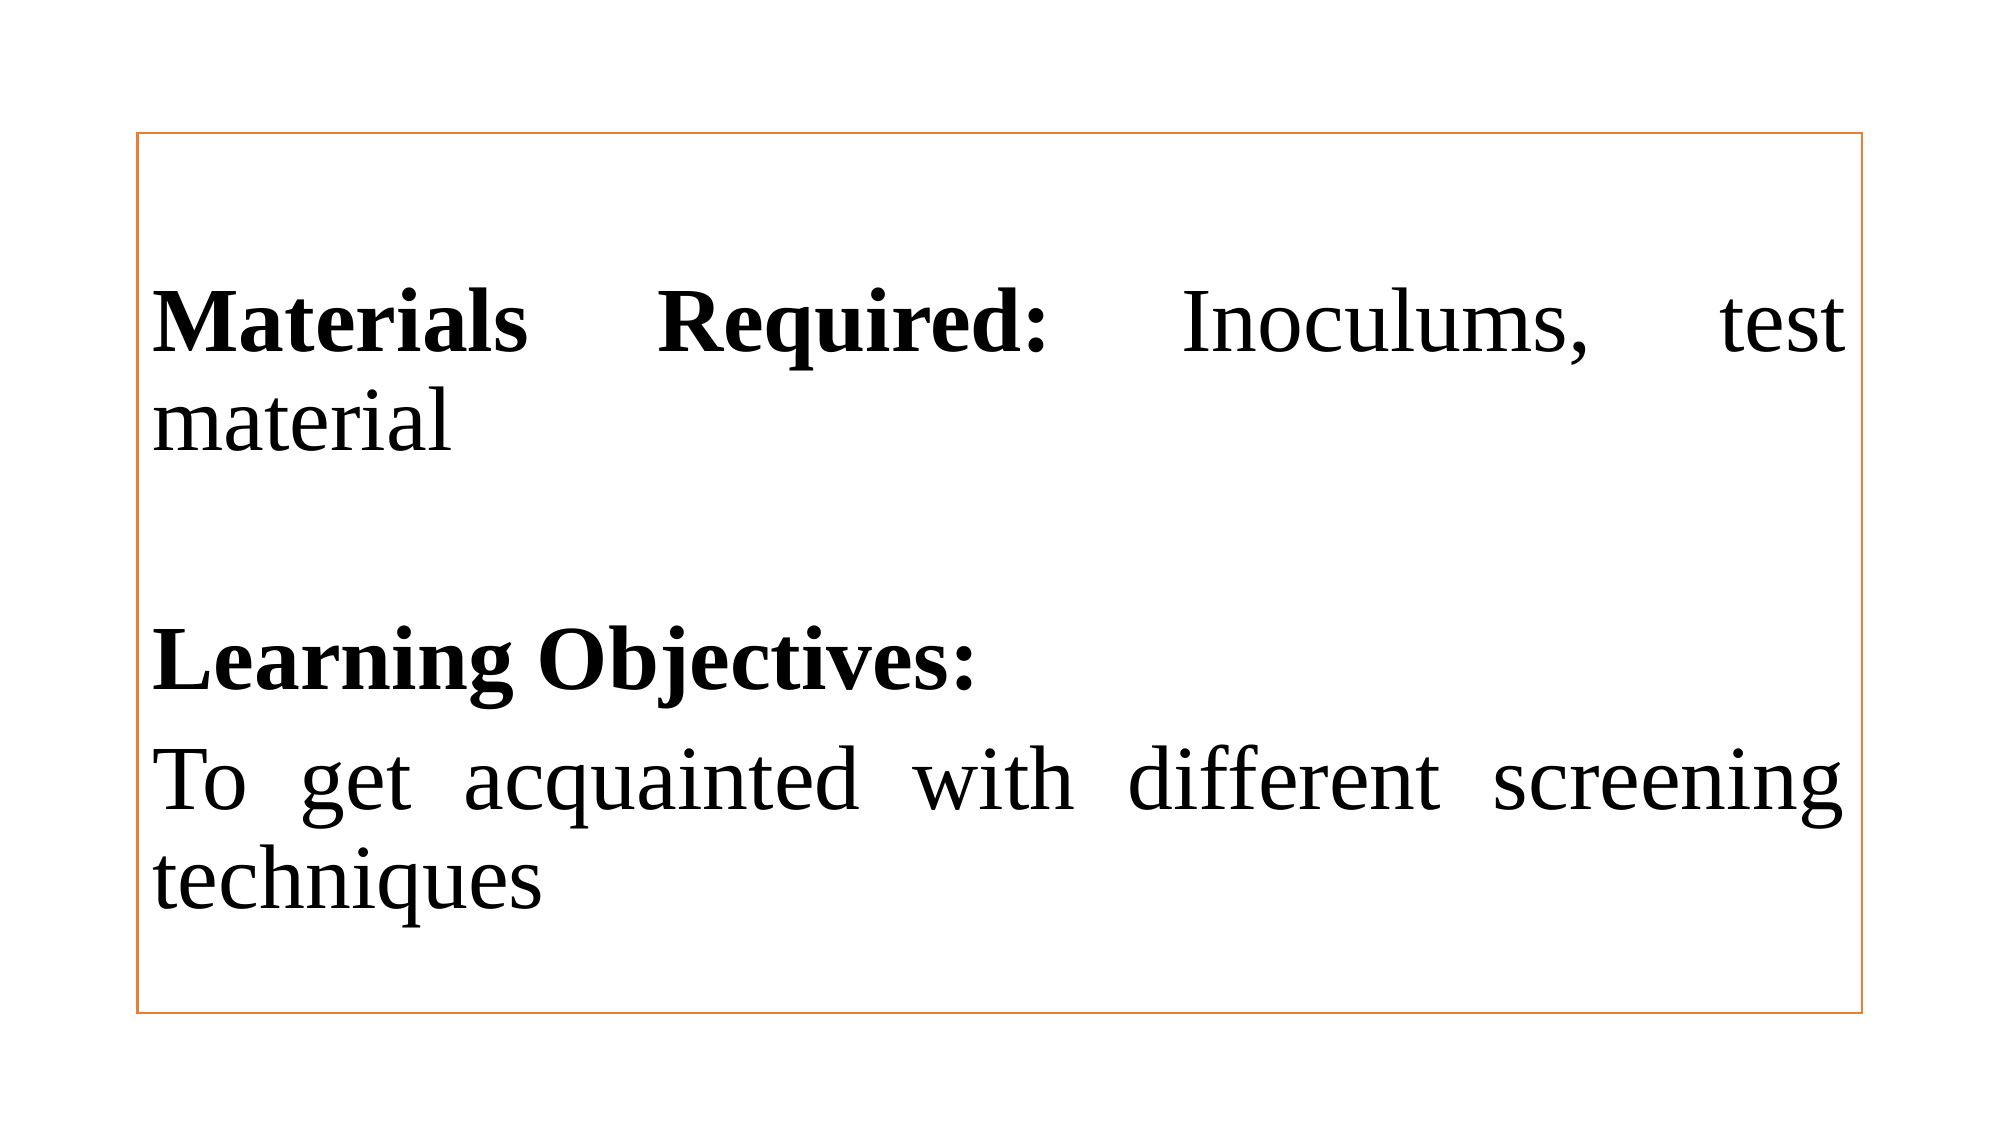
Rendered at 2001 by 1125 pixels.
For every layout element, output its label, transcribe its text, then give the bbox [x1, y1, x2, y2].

list Materials Required: Inoculums, test material Learning Objectives: To get acquainted with different screening techniques [136, 132, 1863, 1014]
